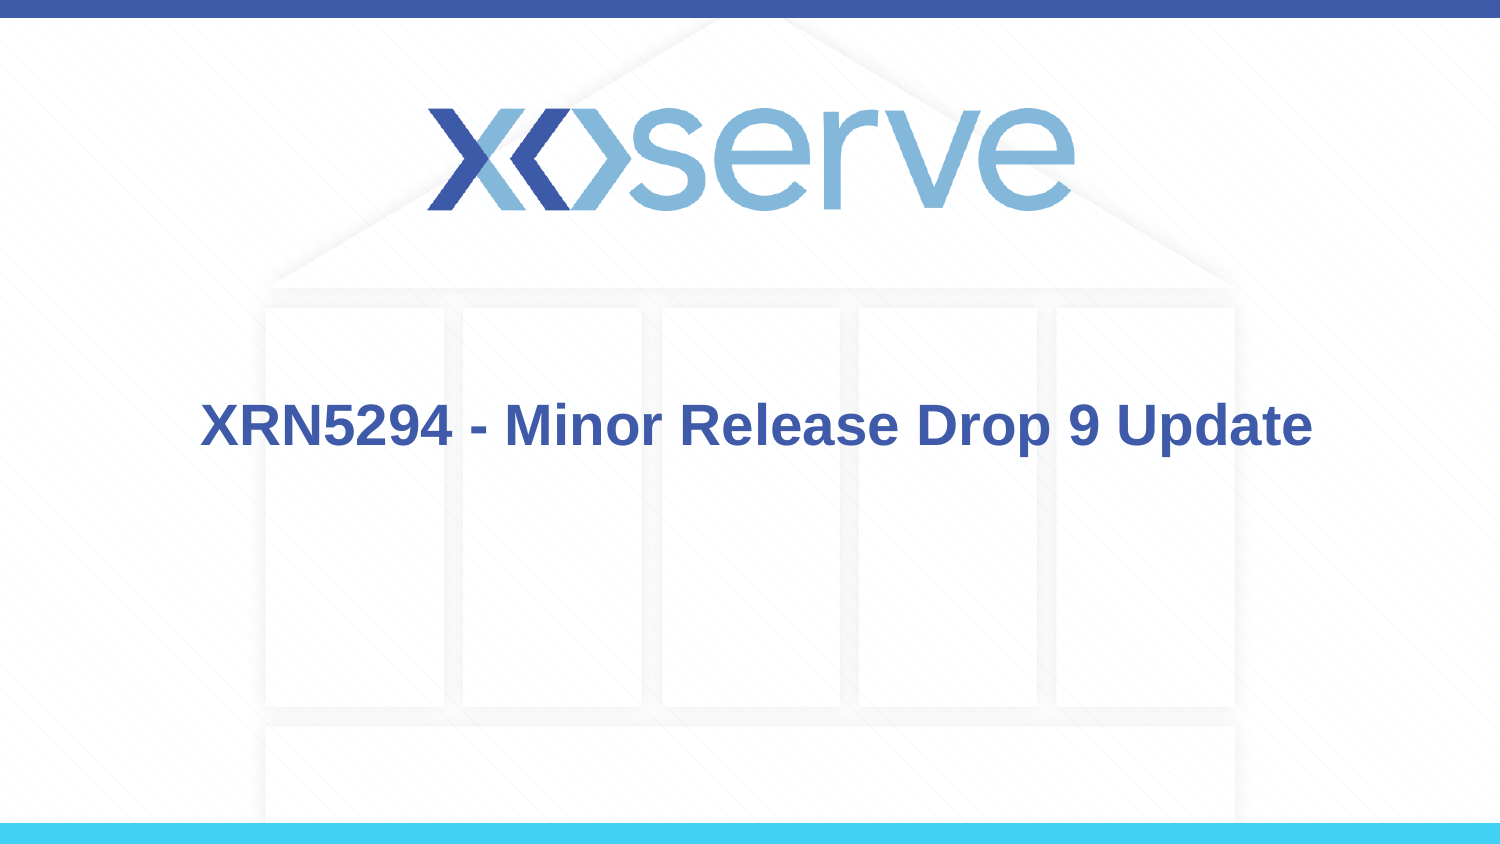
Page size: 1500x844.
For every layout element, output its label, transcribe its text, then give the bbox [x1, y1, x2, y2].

picture [0, 0, 1500, 844]
title XRN5294 - Minor Release Drop 9 Update [112, 331, 1388, 513]
